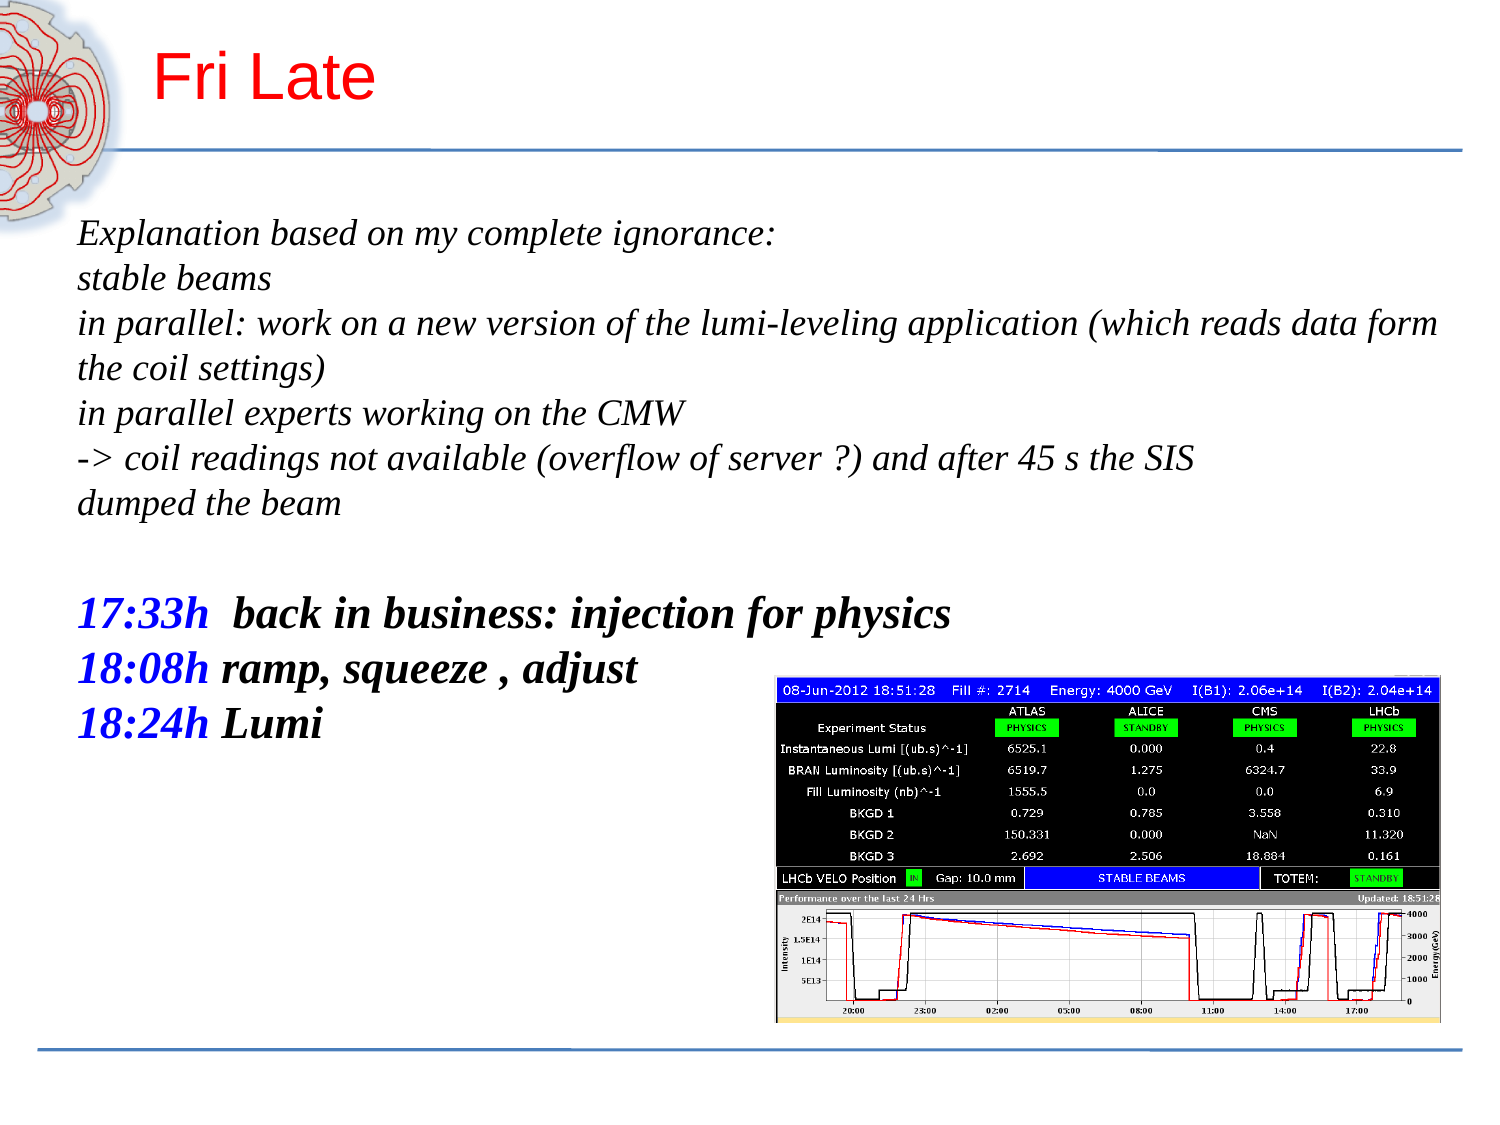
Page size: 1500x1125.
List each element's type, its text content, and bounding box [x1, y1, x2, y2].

text_box Fri Late [137, 7, 1338, 138]
picture [0, 2, 109, 220]
text_box 17:33h back in business: injection for physics 18:08h ramp, squeeze , adjust 18:24h Lumi [62, 574, 968, 1105]
picture [774, 674, 1442, 1023]
text_box Explanation based on my complete ignorance: stable beams in parallel: work on a new version of the lumi-leveling application (which reads data form the coil settings) in parallel experts working on the CMW -> coil readings not available (overflow of server ?) and after 45 s the SIS dumped the beam [62, 200, 1500, 630]
